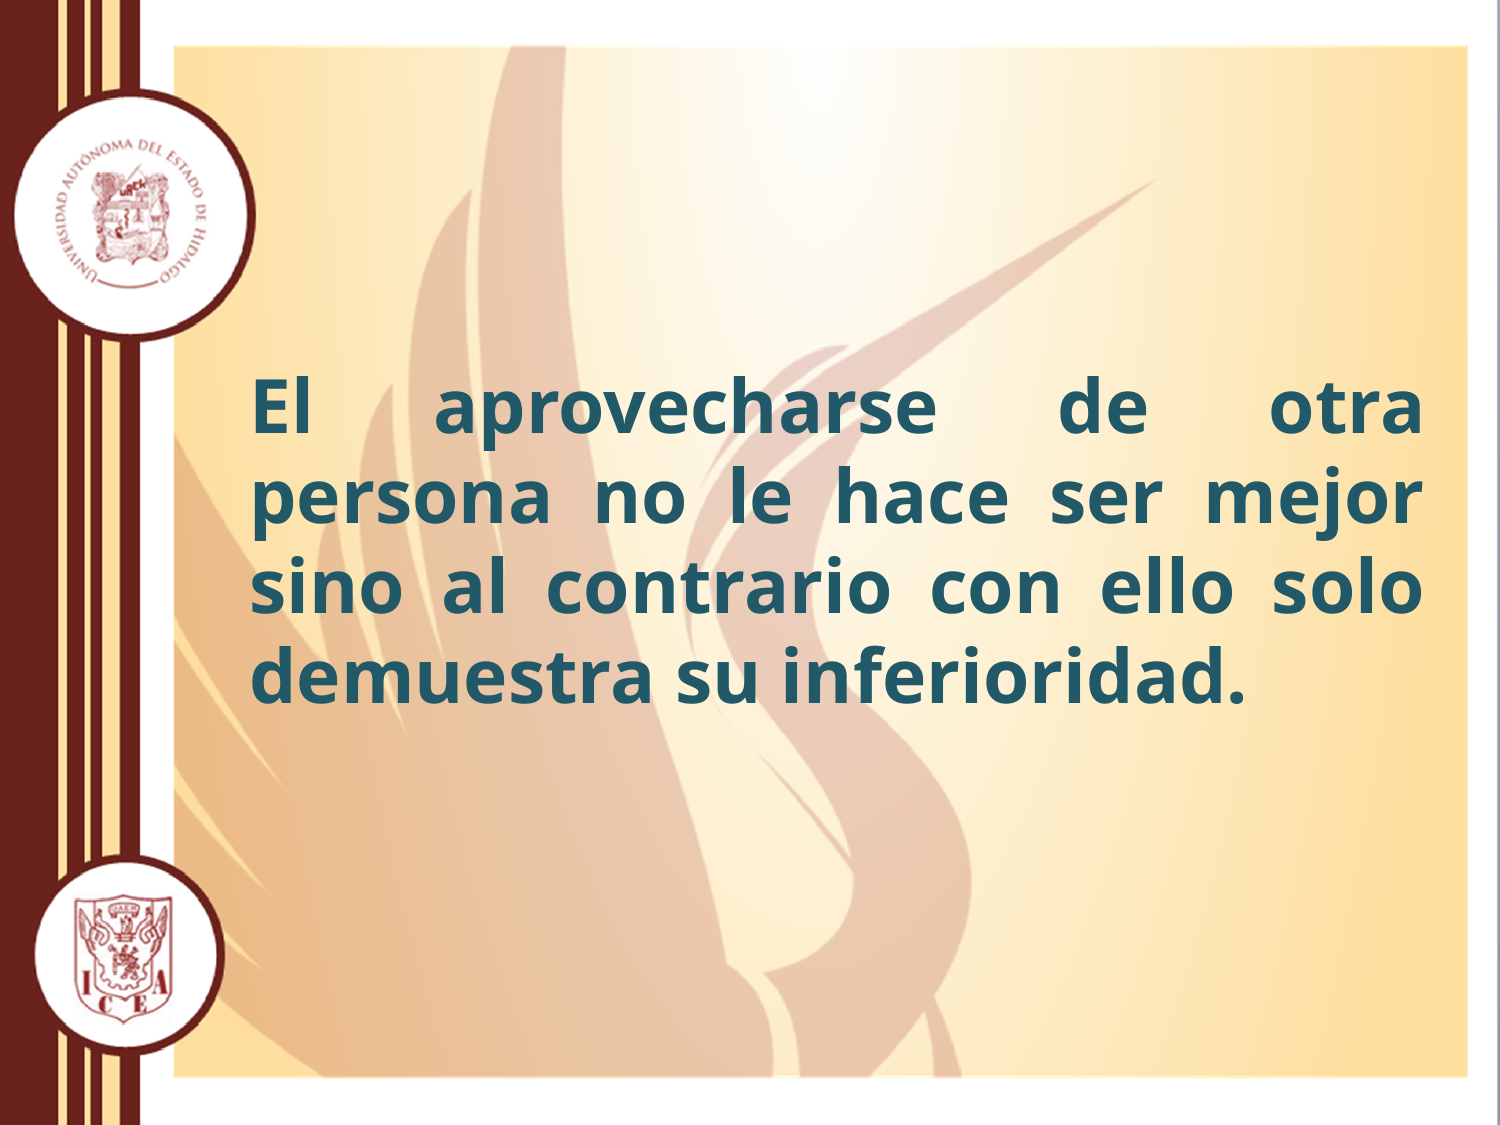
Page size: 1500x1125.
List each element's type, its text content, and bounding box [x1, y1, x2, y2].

picture [0, 0, 1500, 1125]
list El aprovecharse de otra persona no le hace ser mejor sino al contrario con ello solo demuestra su inferioridad. [234, 351, 1441, 793]
